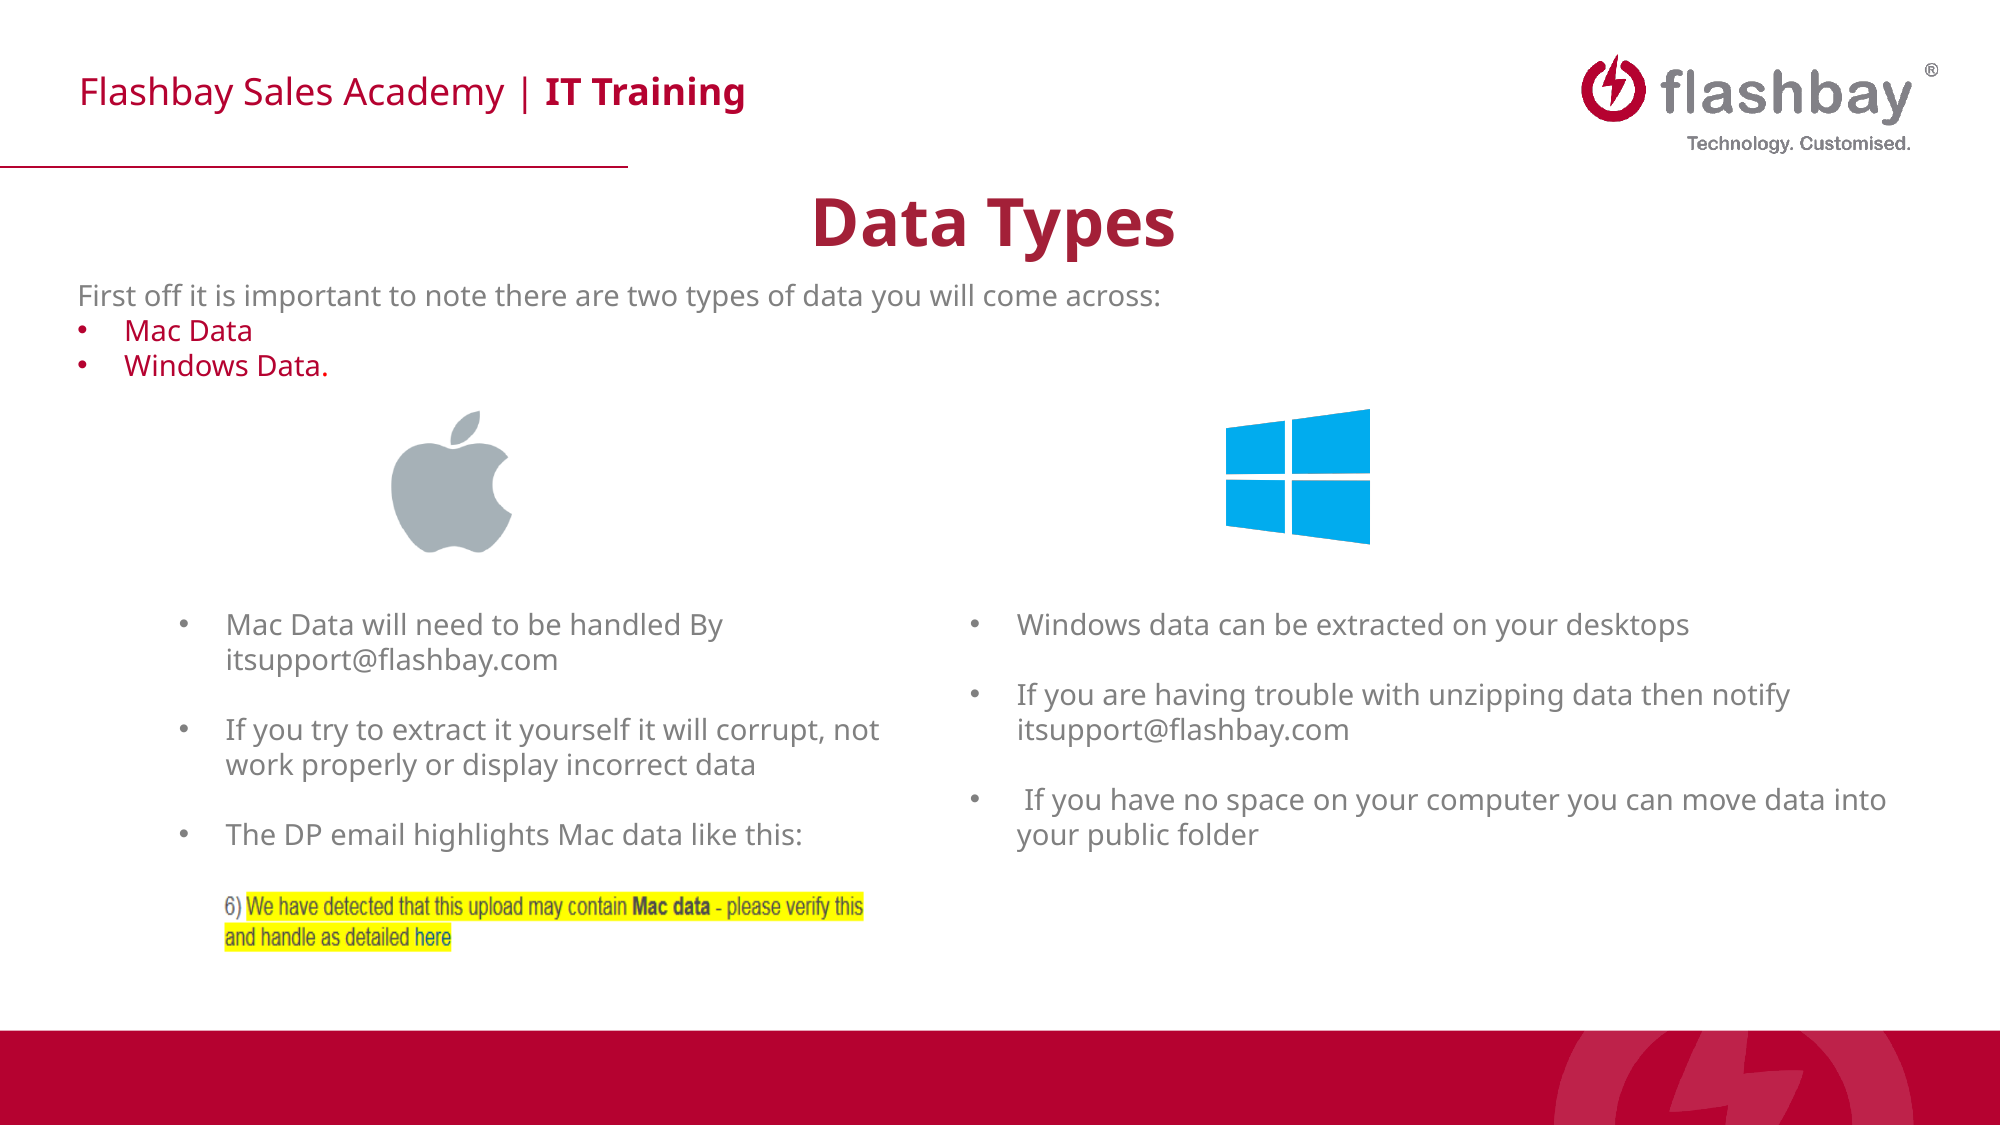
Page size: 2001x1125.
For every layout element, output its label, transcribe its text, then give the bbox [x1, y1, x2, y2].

text_box Data Types [5, 172, 2000, 267]
picture [1575, 52, 1944, 155]
text_box First off it is important to note there are two types of data you will come across: Mac Data Windows Data. [62, 269, 2000, 390]
picture [387, 409, 525, 563]
text_box Windows data can be extracted on your desktops If you are having trouble with unzipping data then notify itsupport@flashbay.com If you have no space on your computer you can move data into your public folder [955, 598, 1920, 859]
picture [1226, 409, 1371, 545]
picture [1519, 1030, 1944, 1125]
picture [220, 889, 874, 972]
text_box Mac Data will need to be handled By itsupport@flashbay.com If you try to extract it yourself it will corrupt, not work properly or display incorrect data The DP email highlights Mac data like this: [164, 598, 955, 859]
